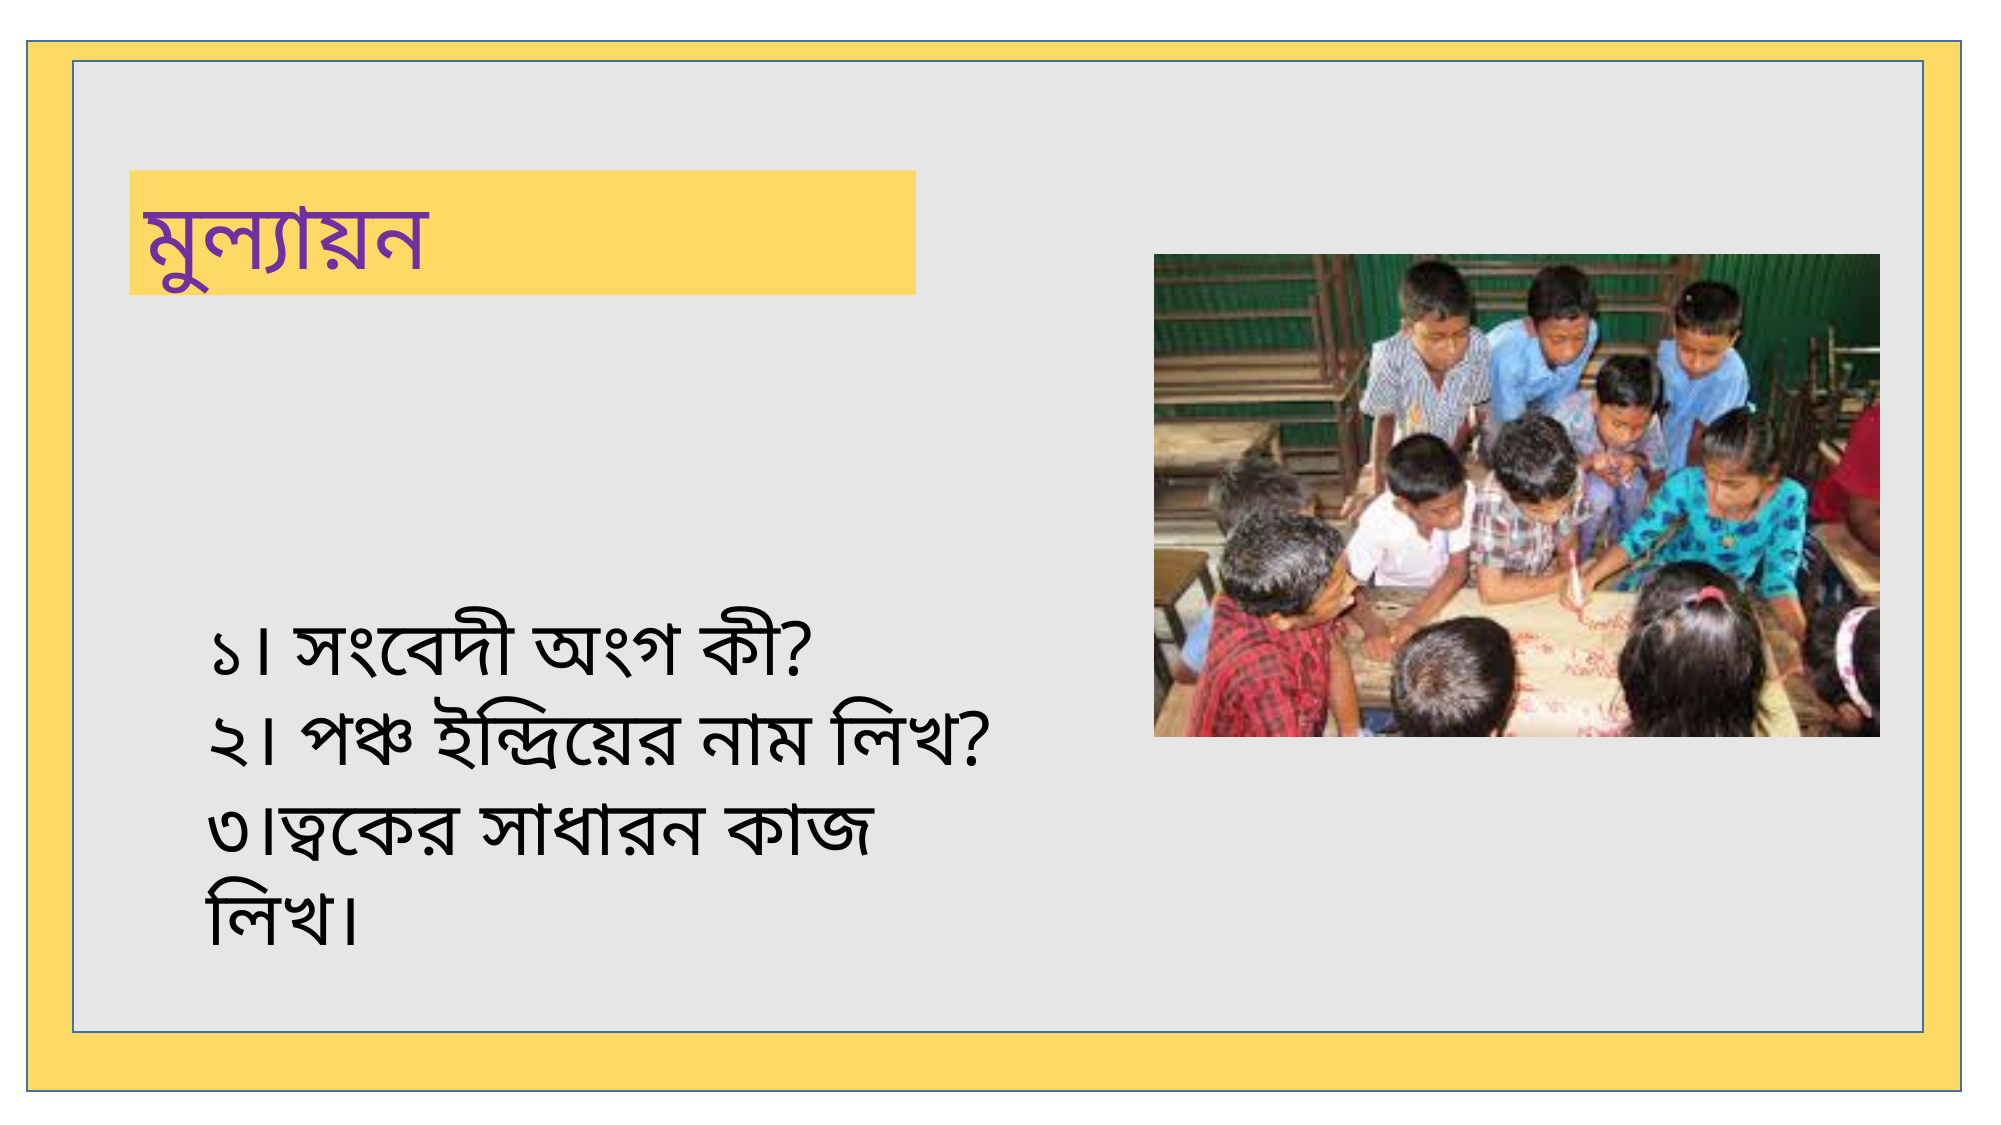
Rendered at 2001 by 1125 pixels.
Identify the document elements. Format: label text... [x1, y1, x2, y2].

text_box মুল্যায়ন [129, 170, 916, 296]
text_box [72, 60, 1924, 1033]
text_box ১। সংবেদী অংগ কী? ২। পঞ্চ ইন্দ্রিয়ের নাম লিখ? ৩।ত্বকের সাধারন কাজ লিখ। [192, 592, 1036, 968]
picture [1154, 254, 1880, 737]
text_box [26, 40, 1962, 1092]
